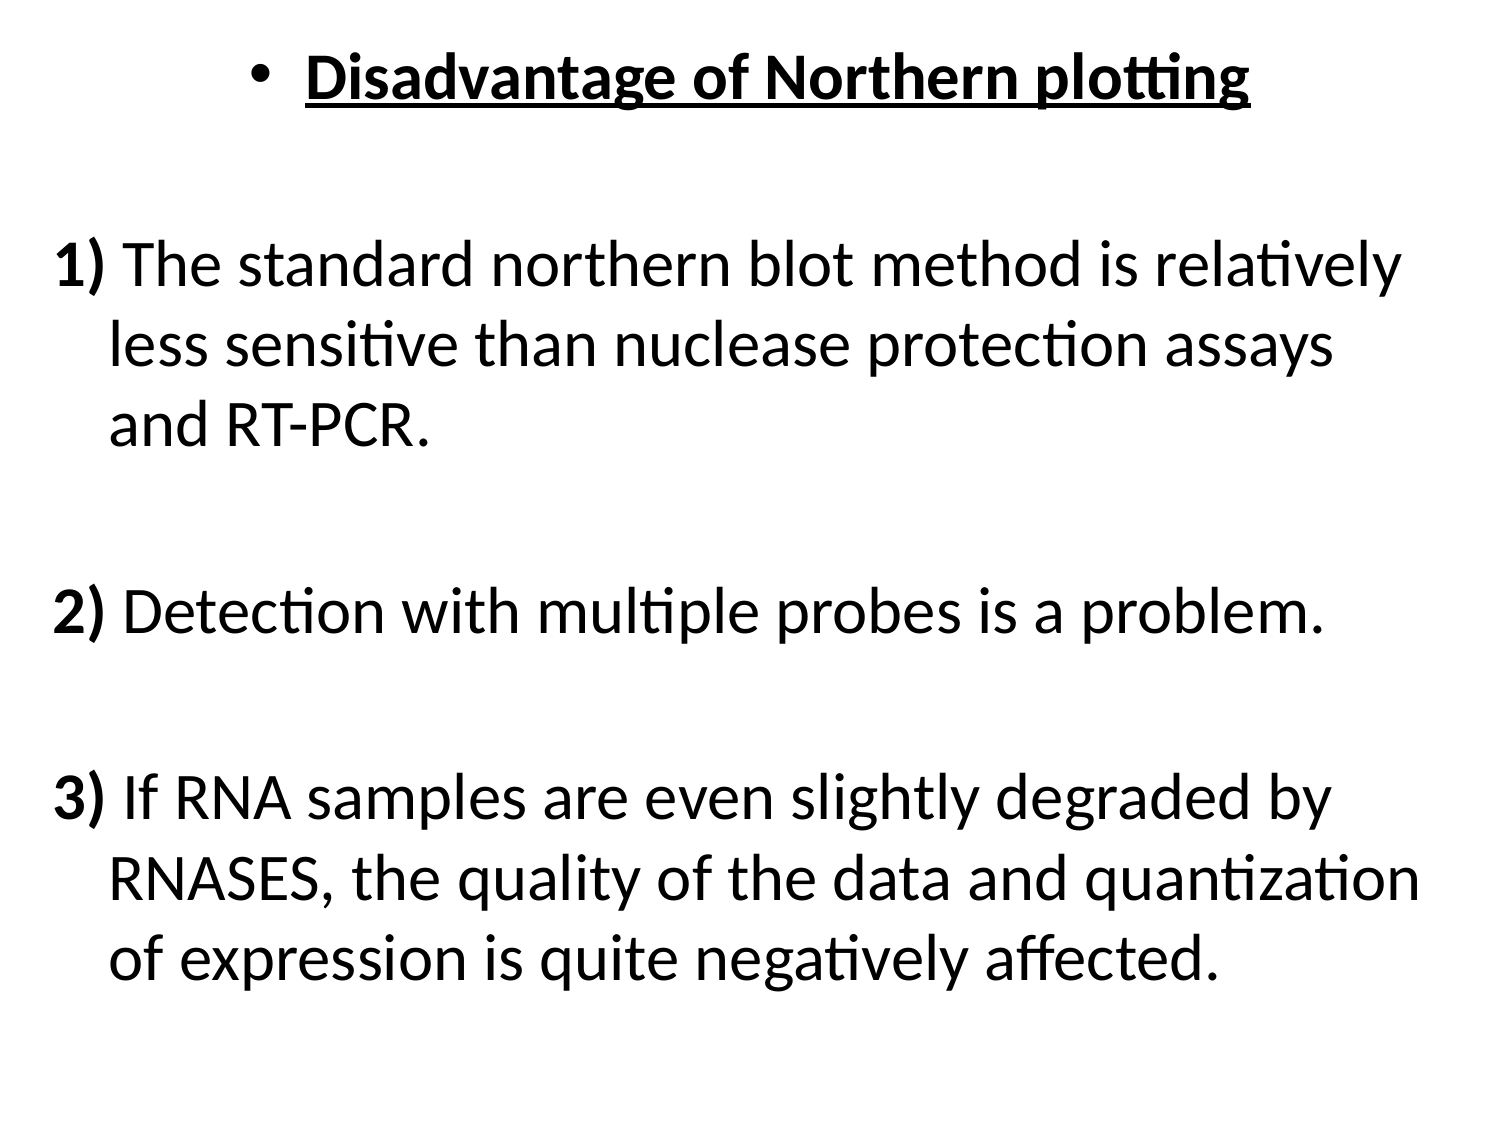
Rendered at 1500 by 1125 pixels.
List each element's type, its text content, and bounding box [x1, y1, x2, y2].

list Disadvantage of Northern plotting 1) The standard northern blot method is relatively less sensitive than nuclease protection assays and RT-PCR. 2) Detection with multiple probes is a problem. 3) If RNA samples are even slightly degraded by RNASES, the quality of the data and quantization of expression is quite negatively affected. [37, 24, 1463, 1088]
